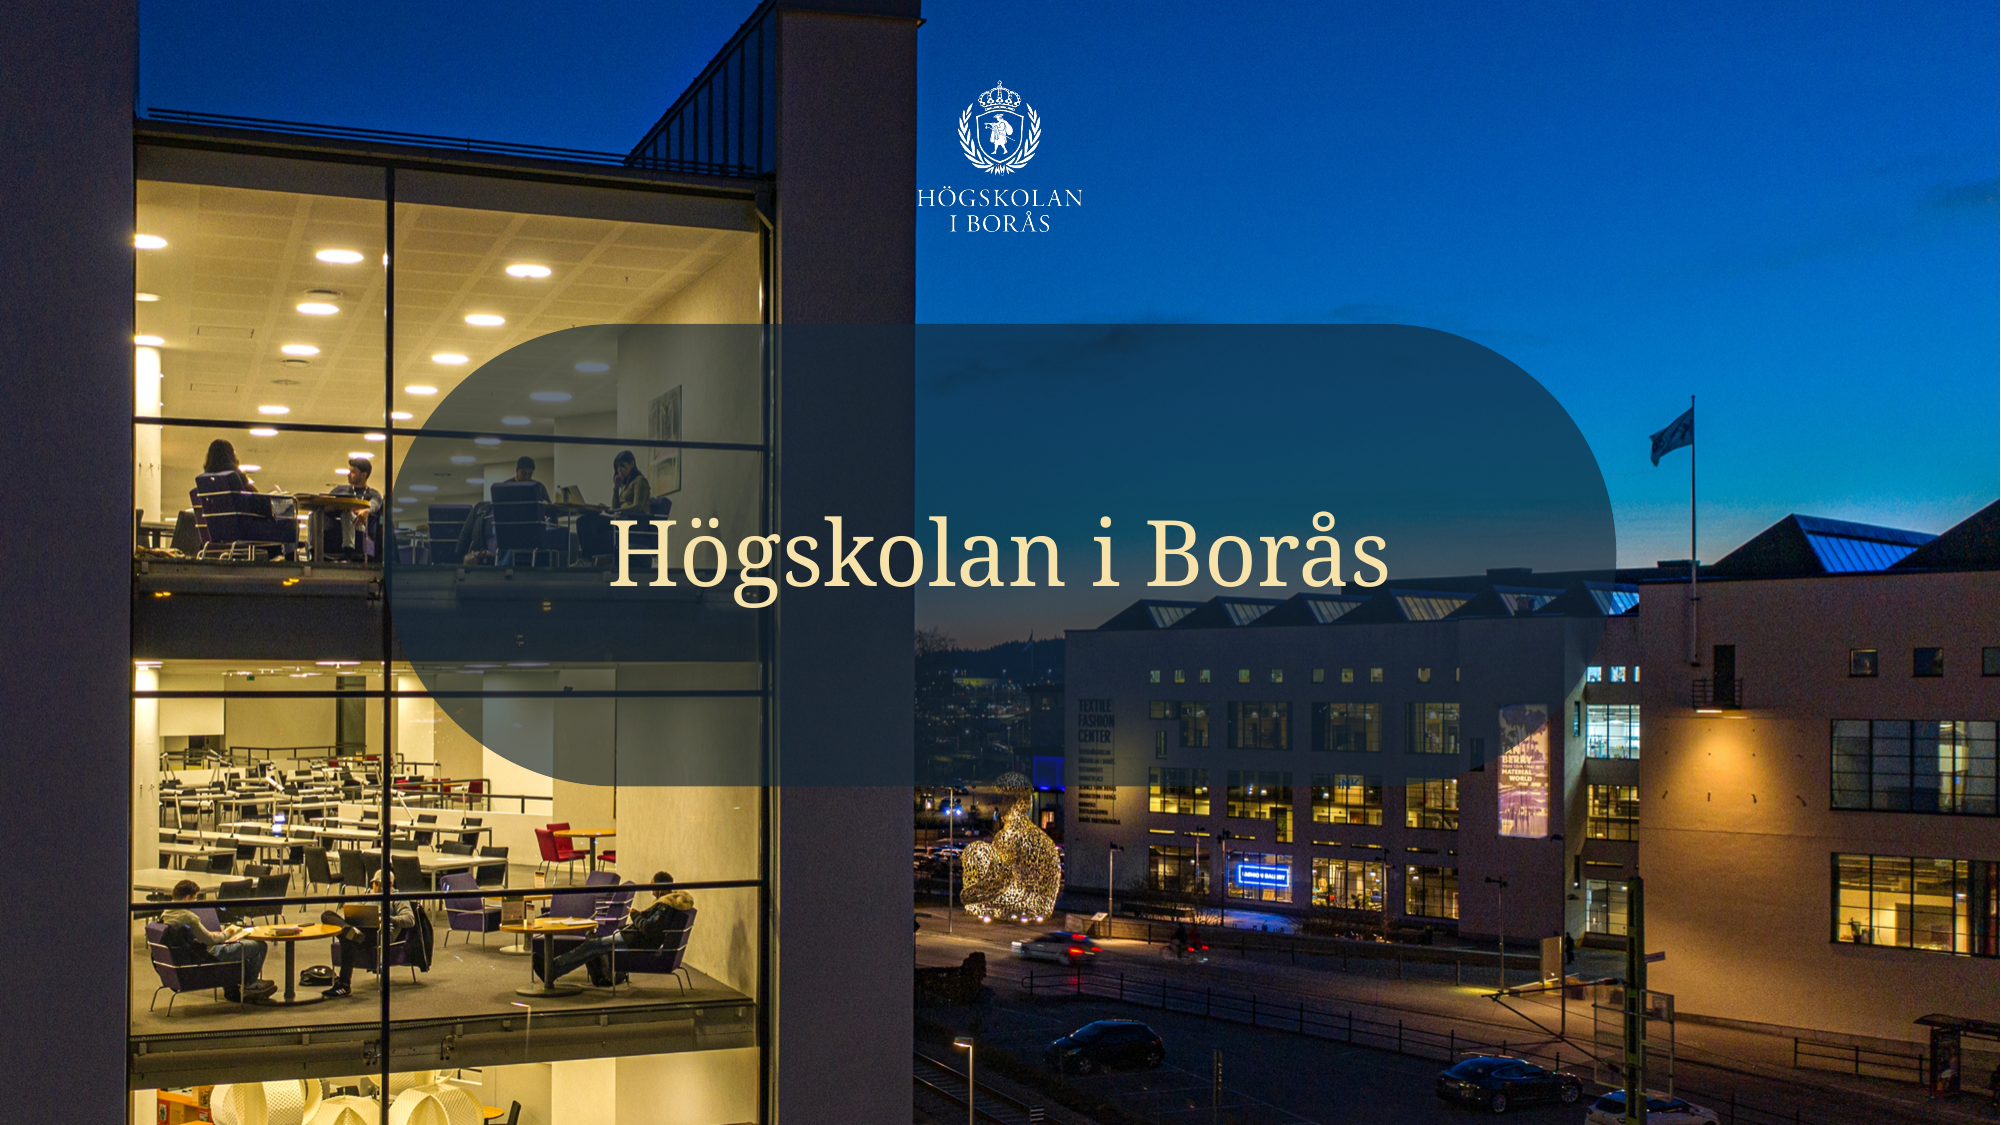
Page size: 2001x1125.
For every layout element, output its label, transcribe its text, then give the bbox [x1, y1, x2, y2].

title Högskolan i Borås [424, 428, 1576, 671]
picture [0, 0, 2000, 1125]
